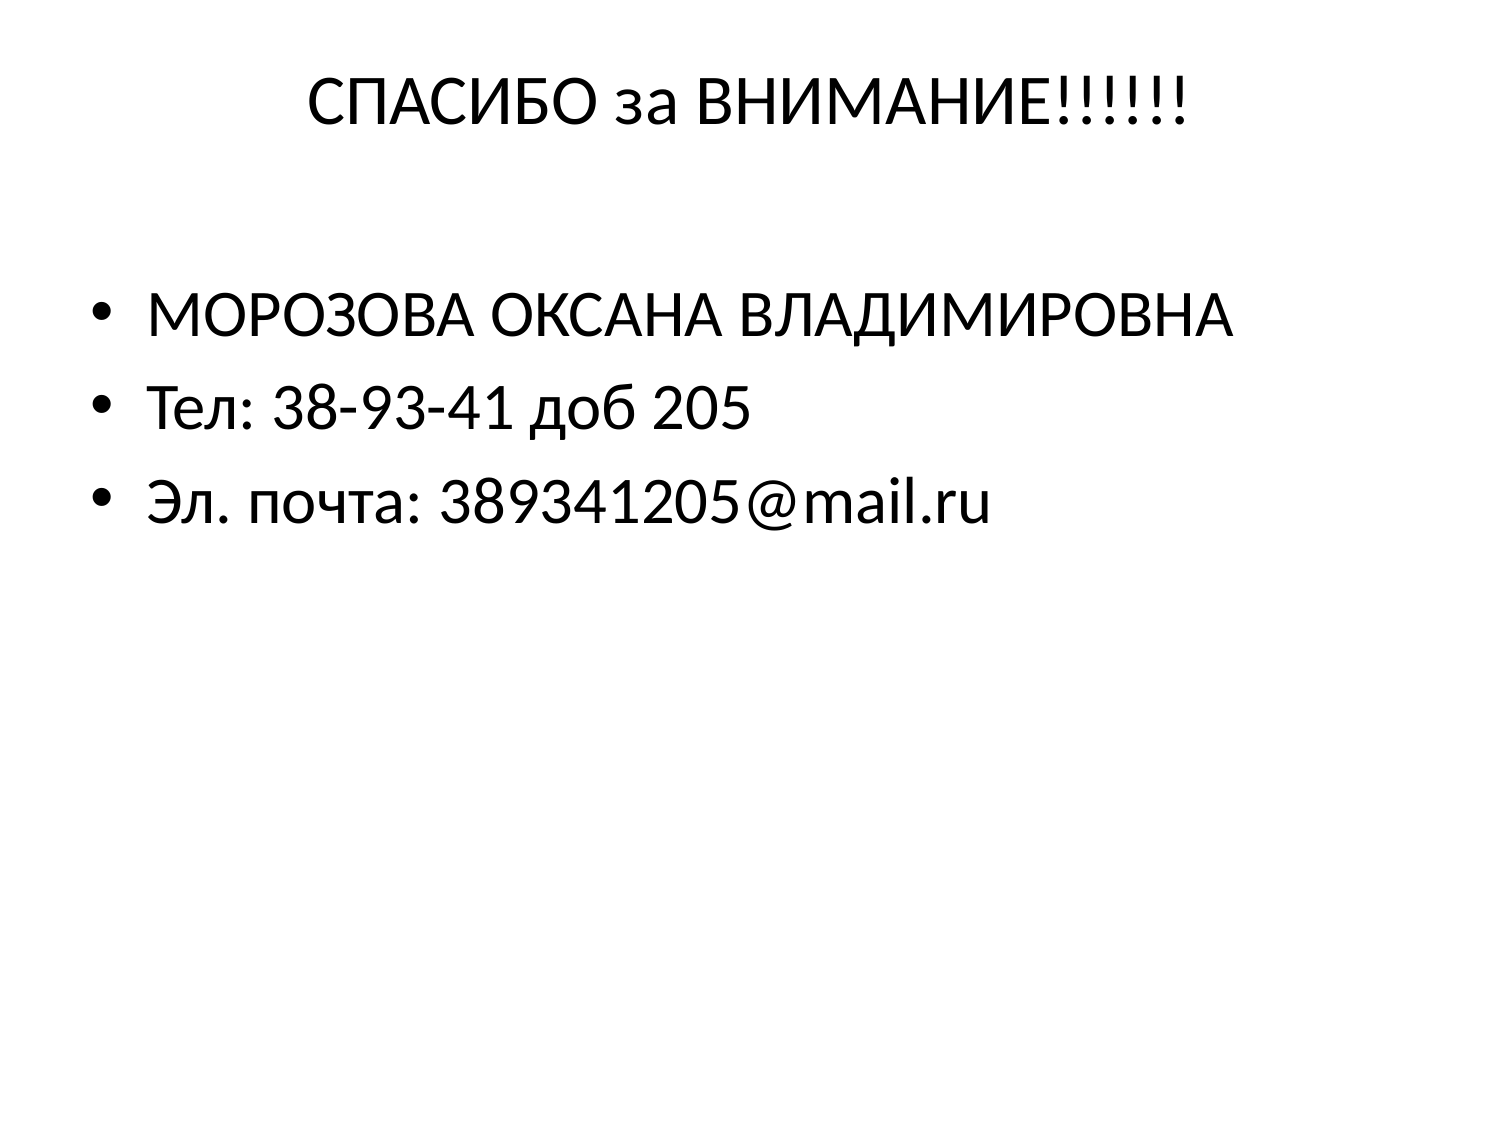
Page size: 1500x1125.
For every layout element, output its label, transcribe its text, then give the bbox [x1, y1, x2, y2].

list МОРОЗОВА ОКСАНА ВЛАДИМИРОВНА Тел: 38-93-41 доб 205 Эл. почта: 389341205@mail.ru [75, 262, 1425, 1005]
title СПАСИБО за ВНИМАНИЕ!!!!!! [75, 45, 1425, 233]
